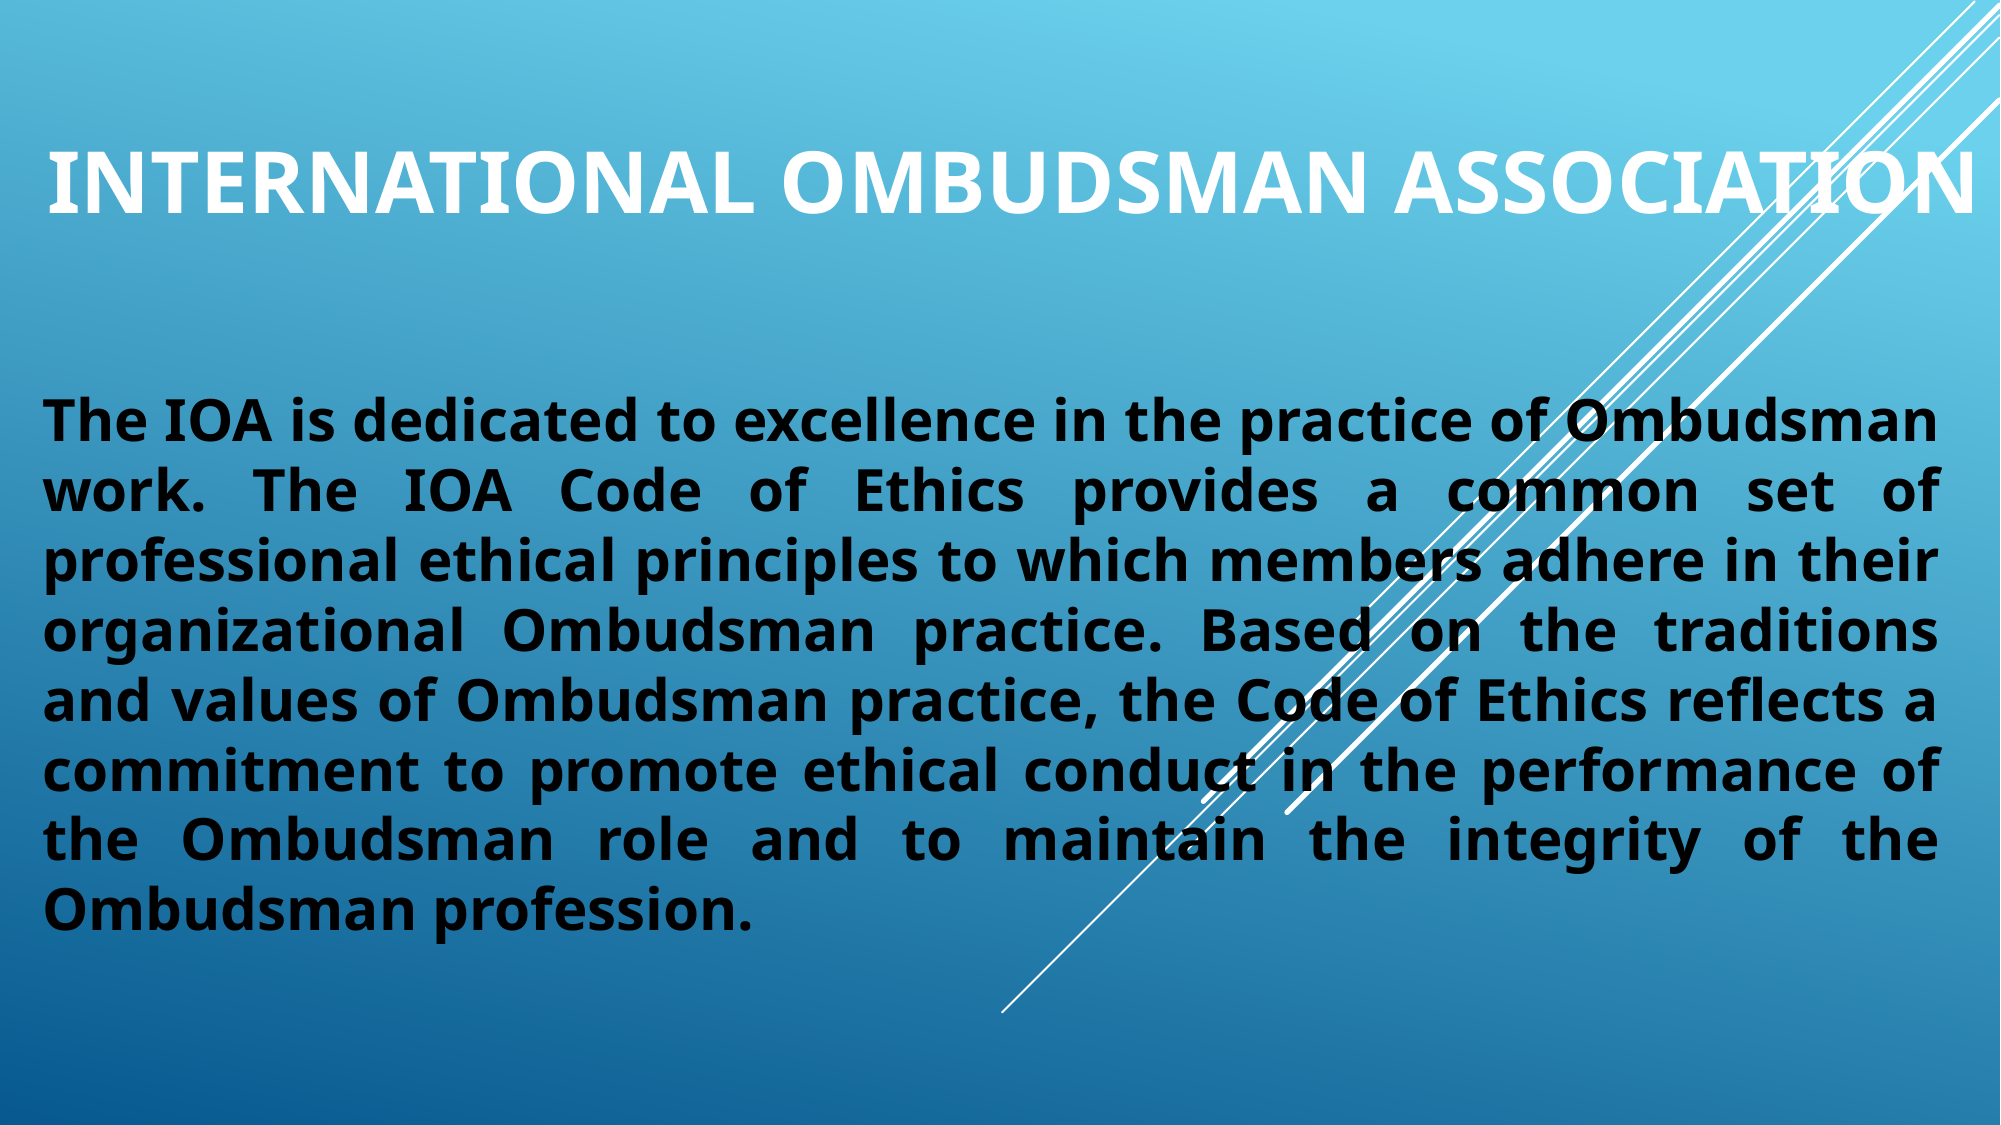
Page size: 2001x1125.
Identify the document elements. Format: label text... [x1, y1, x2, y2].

subtitle The IOA is dedicated to excellence in the practice of Ombudsman work. The IOA Code of Ethics provides a common set of professional ethical principles to which members adhere in their organizational Ombudsman practice. Based on the traditions and values of Ombudsman practice, the Code of Ethics reflects a commitment to promote ethical conduct in the performance of the Ombudsman role and to maintain the integrity of the Ombudsman profession. [27, 306, 1956, 1125]
title International Ombudsman association [32, 98, 2000, 239]
